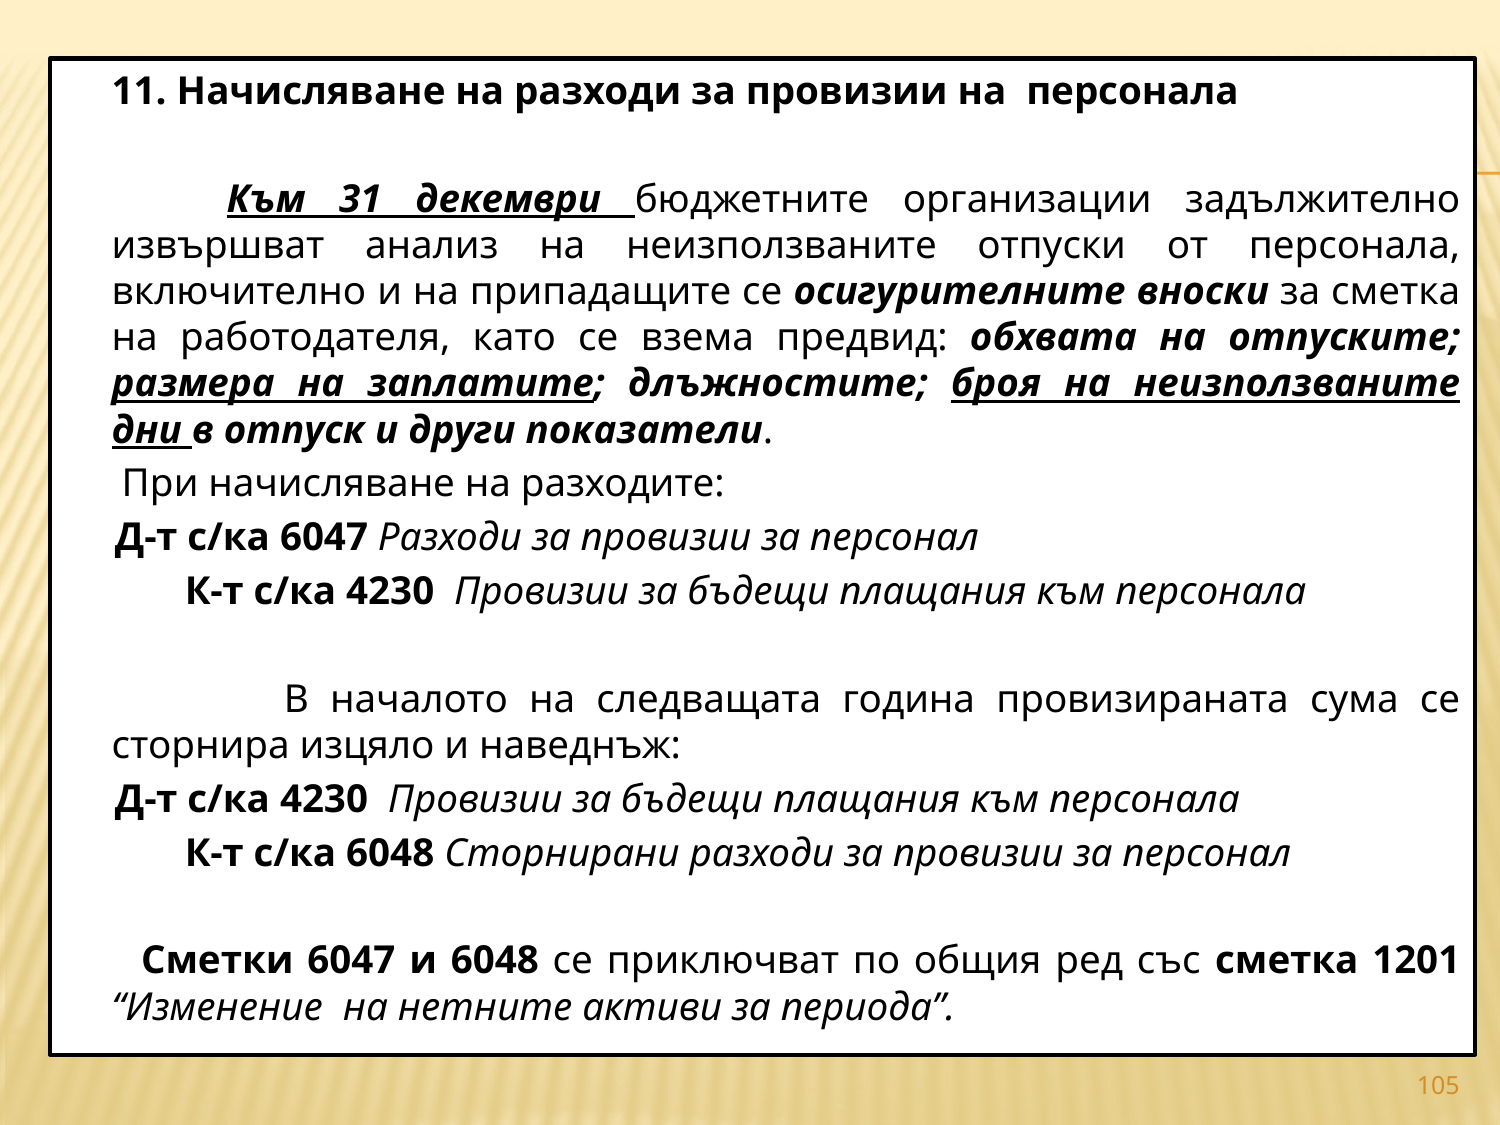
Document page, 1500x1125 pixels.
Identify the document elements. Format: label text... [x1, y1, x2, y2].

list 11. Начисляване на разходи за провизии на персонала Към 31 декември бюджетните организации задължително извършват анализ на неизползваните отпуски от персонала, включително и на припадащите се осигурителните вноски за сметка на работодателя, като се взема предвид: обхвата на отпуските; размера на заплатите; длъжностите; броя на неизползваните дни в отпуск и други показатели. При начисляване на разходите: Д-т с/ка 6047 Разходи за провизии за персонал К-т с/ка 4230 Провизии за бъдещи плащания към персонала В началото на следващата година провизираната сума се сторнира изцяло и наведнъж: Д-т с/ка 4230 Провизии за бъдещи плащания към персонала К-т с/ка 6048 Сторнирани разходи за провизии за персонал Сметки 6047 и 6048 се приключват по общия ред със сметка 1201 “Изменение на нетните активи за периода”. [48, 56, 1477, 1057]
slide_number 105 [1350, 1061, 1475, 1103]
